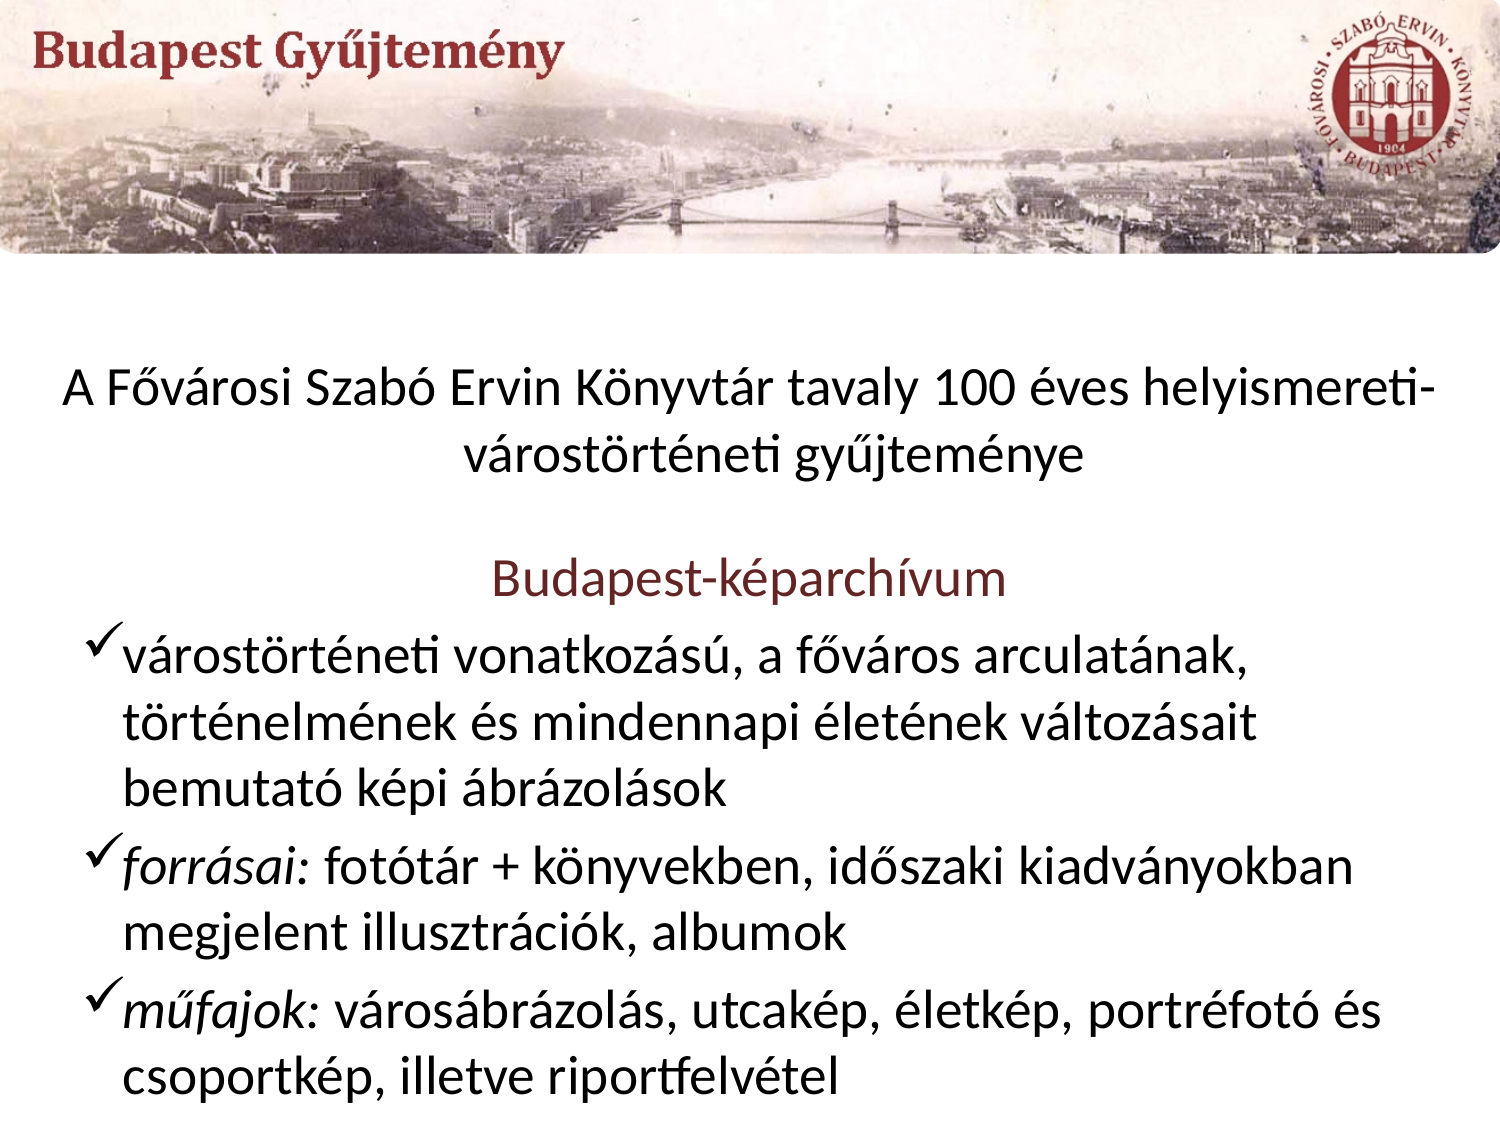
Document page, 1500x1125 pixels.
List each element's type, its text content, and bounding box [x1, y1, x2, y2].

picture [0, 0, 1500, 254]
list A Fővárosi Szabó Ervin Könyvtár tavaly 100 éves helyismereti-várostörténeti gyűjteménye Budapest-képarchívum várostörténeti vonatkozású, a főváros arculatának, történelmének és mindennapi életének változásait bemutató képi ábrázolások forrásai: fotótár + könyvekben, időszaki kiadványokban megjelent illusztrációk, albumok műfajok: városábrázolás, utcakép, életkép, portréfotó és csoportkép, illetve riportfelvétel [0, 342, 1500, 1125]
